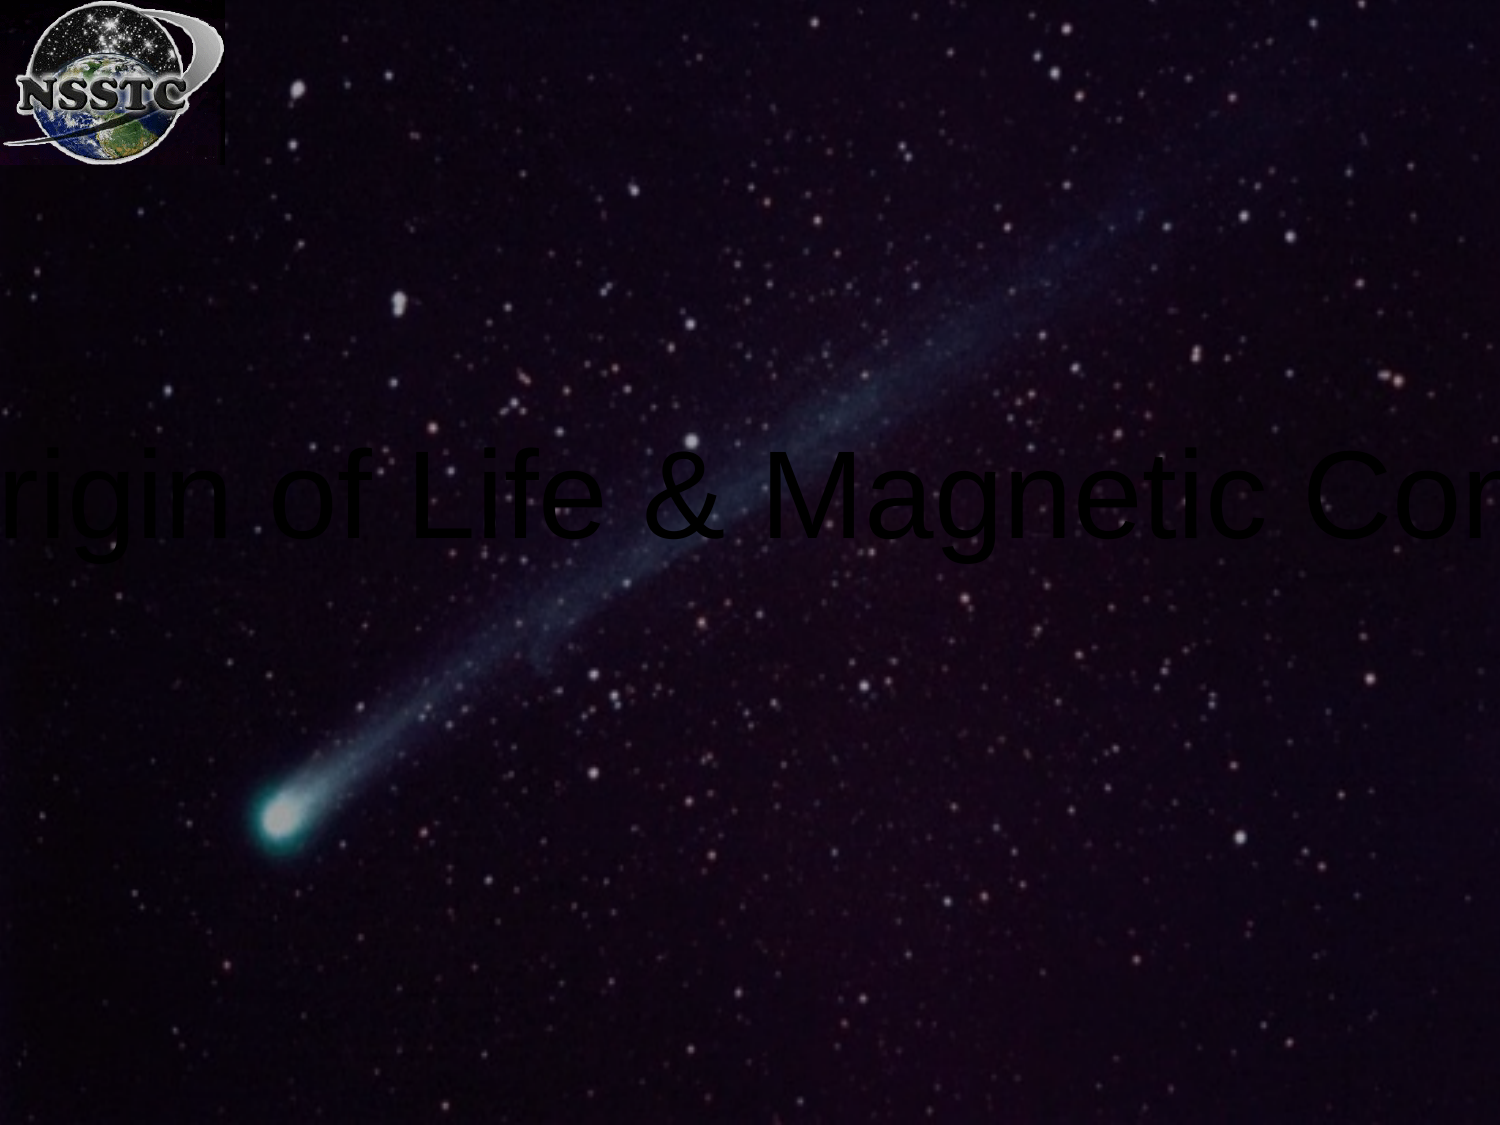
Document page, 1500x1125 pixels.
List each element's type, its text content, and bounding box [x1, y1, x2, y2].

text_box V. Origin of Life & Magnetic Comets [112, 0, 1383, 978]
picture [0, 0, 1500, 1125]
